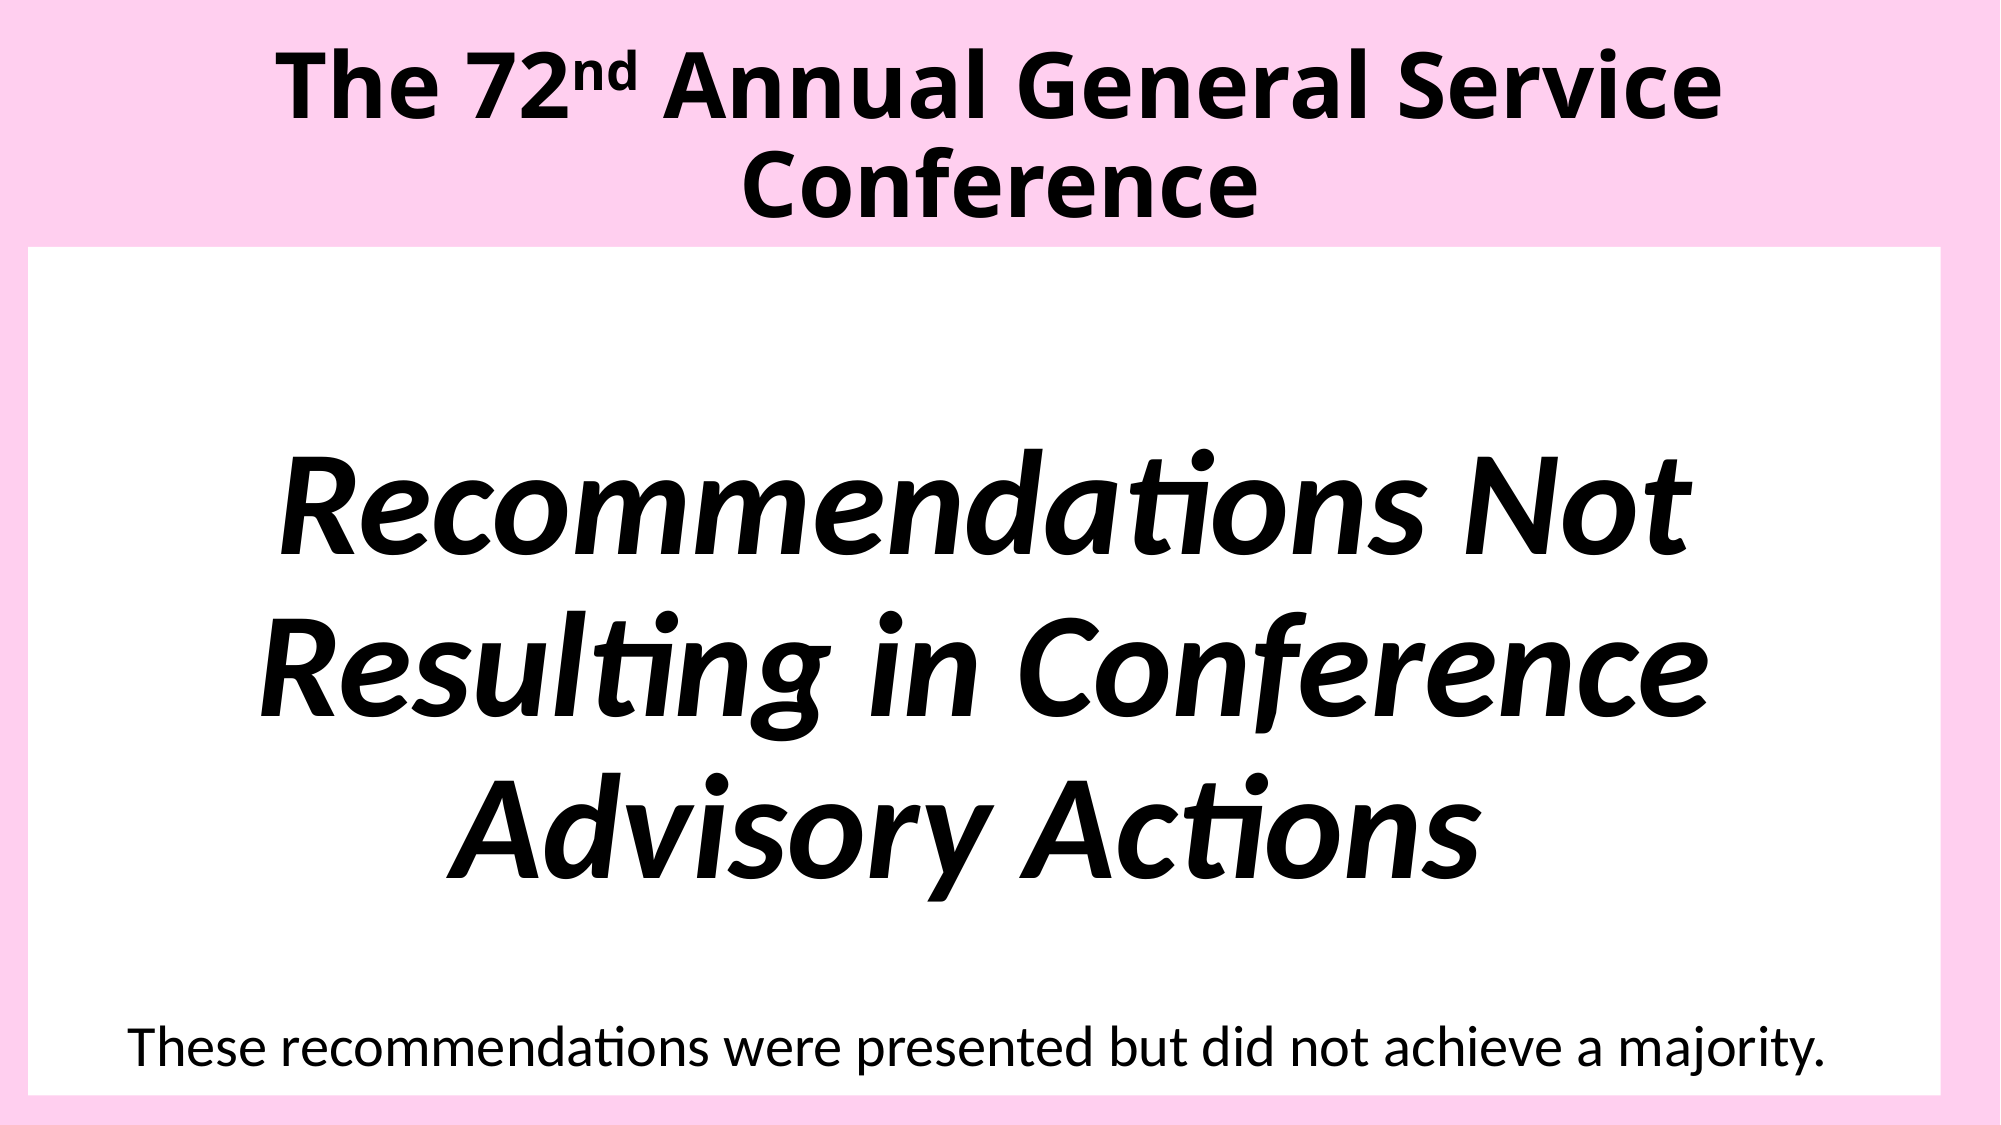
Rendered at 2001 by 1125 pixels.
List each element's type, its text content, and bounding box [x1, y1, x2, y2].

list Recommendations Not Resulting in Conference Advisory Actions These recommendations were presented but did not achieve a majority. [28, 246, 1941, 1096]
title The 72nd Annual General Service Conference [0, 29, 2000, 247]
